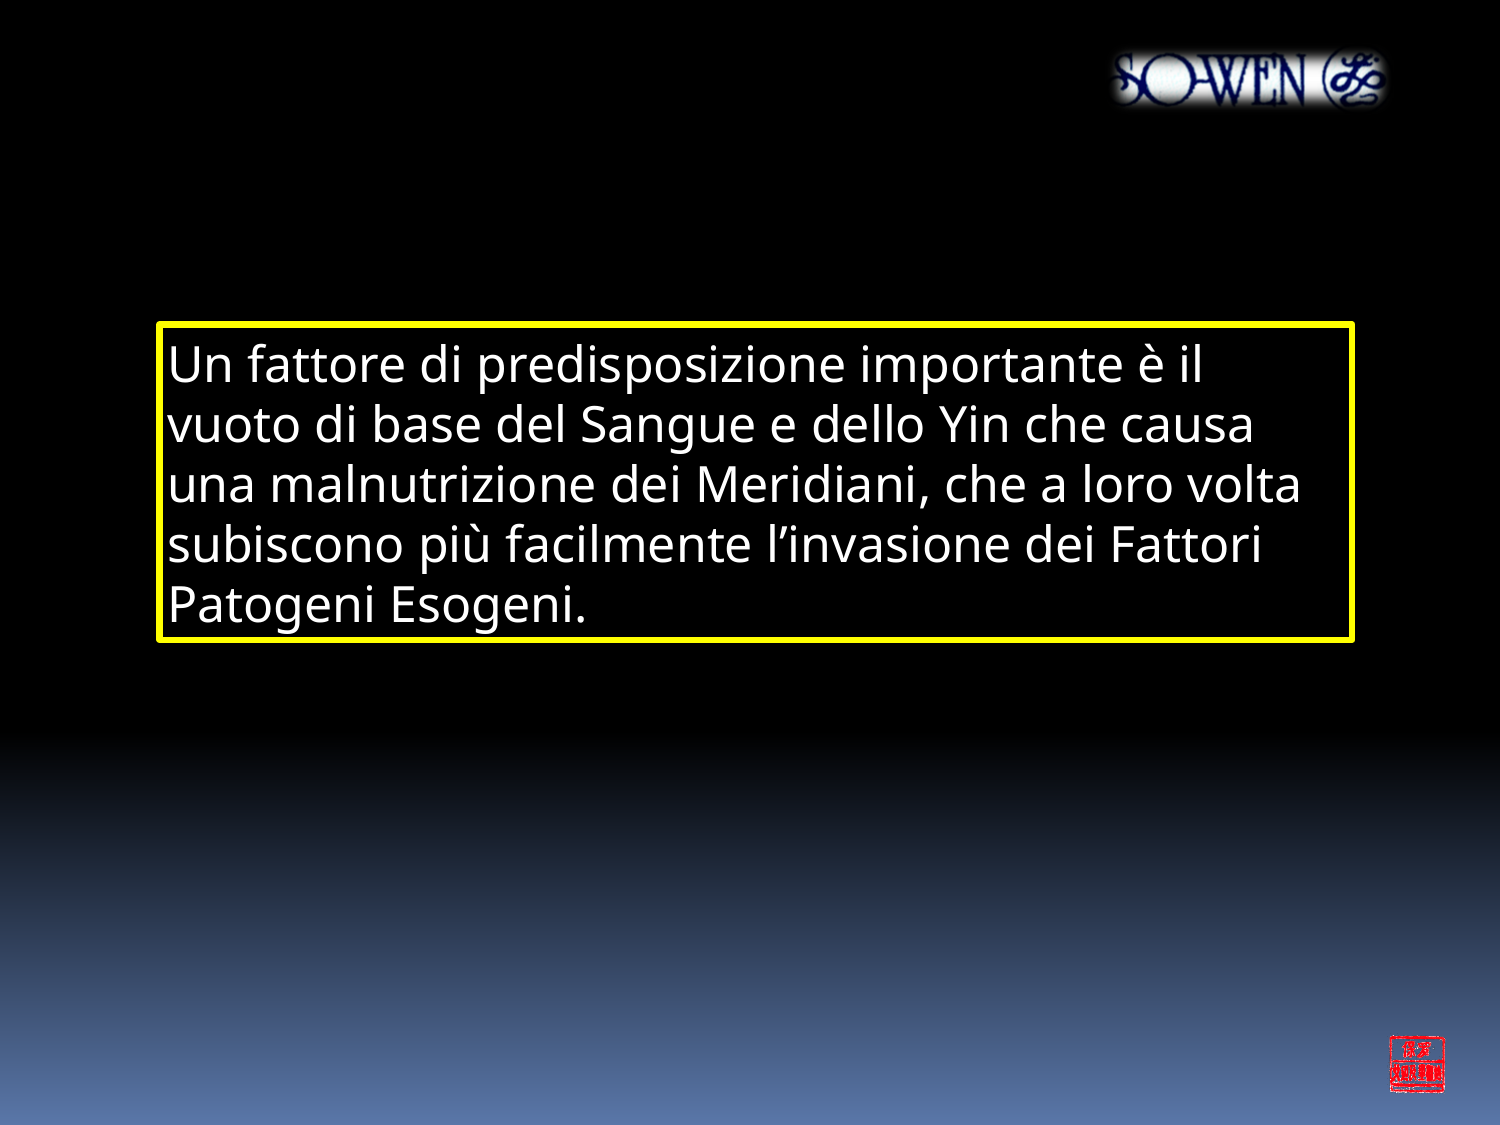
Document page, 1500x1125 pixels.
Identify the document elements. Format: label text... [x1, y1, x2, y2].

text_box Un fattore di predisposizione importante è il vuoto di base del Sangue e dello Yin che causa una malnutrizione dei Meridiani, che a loro volta subiscono più facilmente l’invasione dei Fattori Patogeni Esogeni. [159, 324, 1353, 640]
picture [1103, 41, 1396, 117]
picture [1387, 1033, 1447, 1094]
